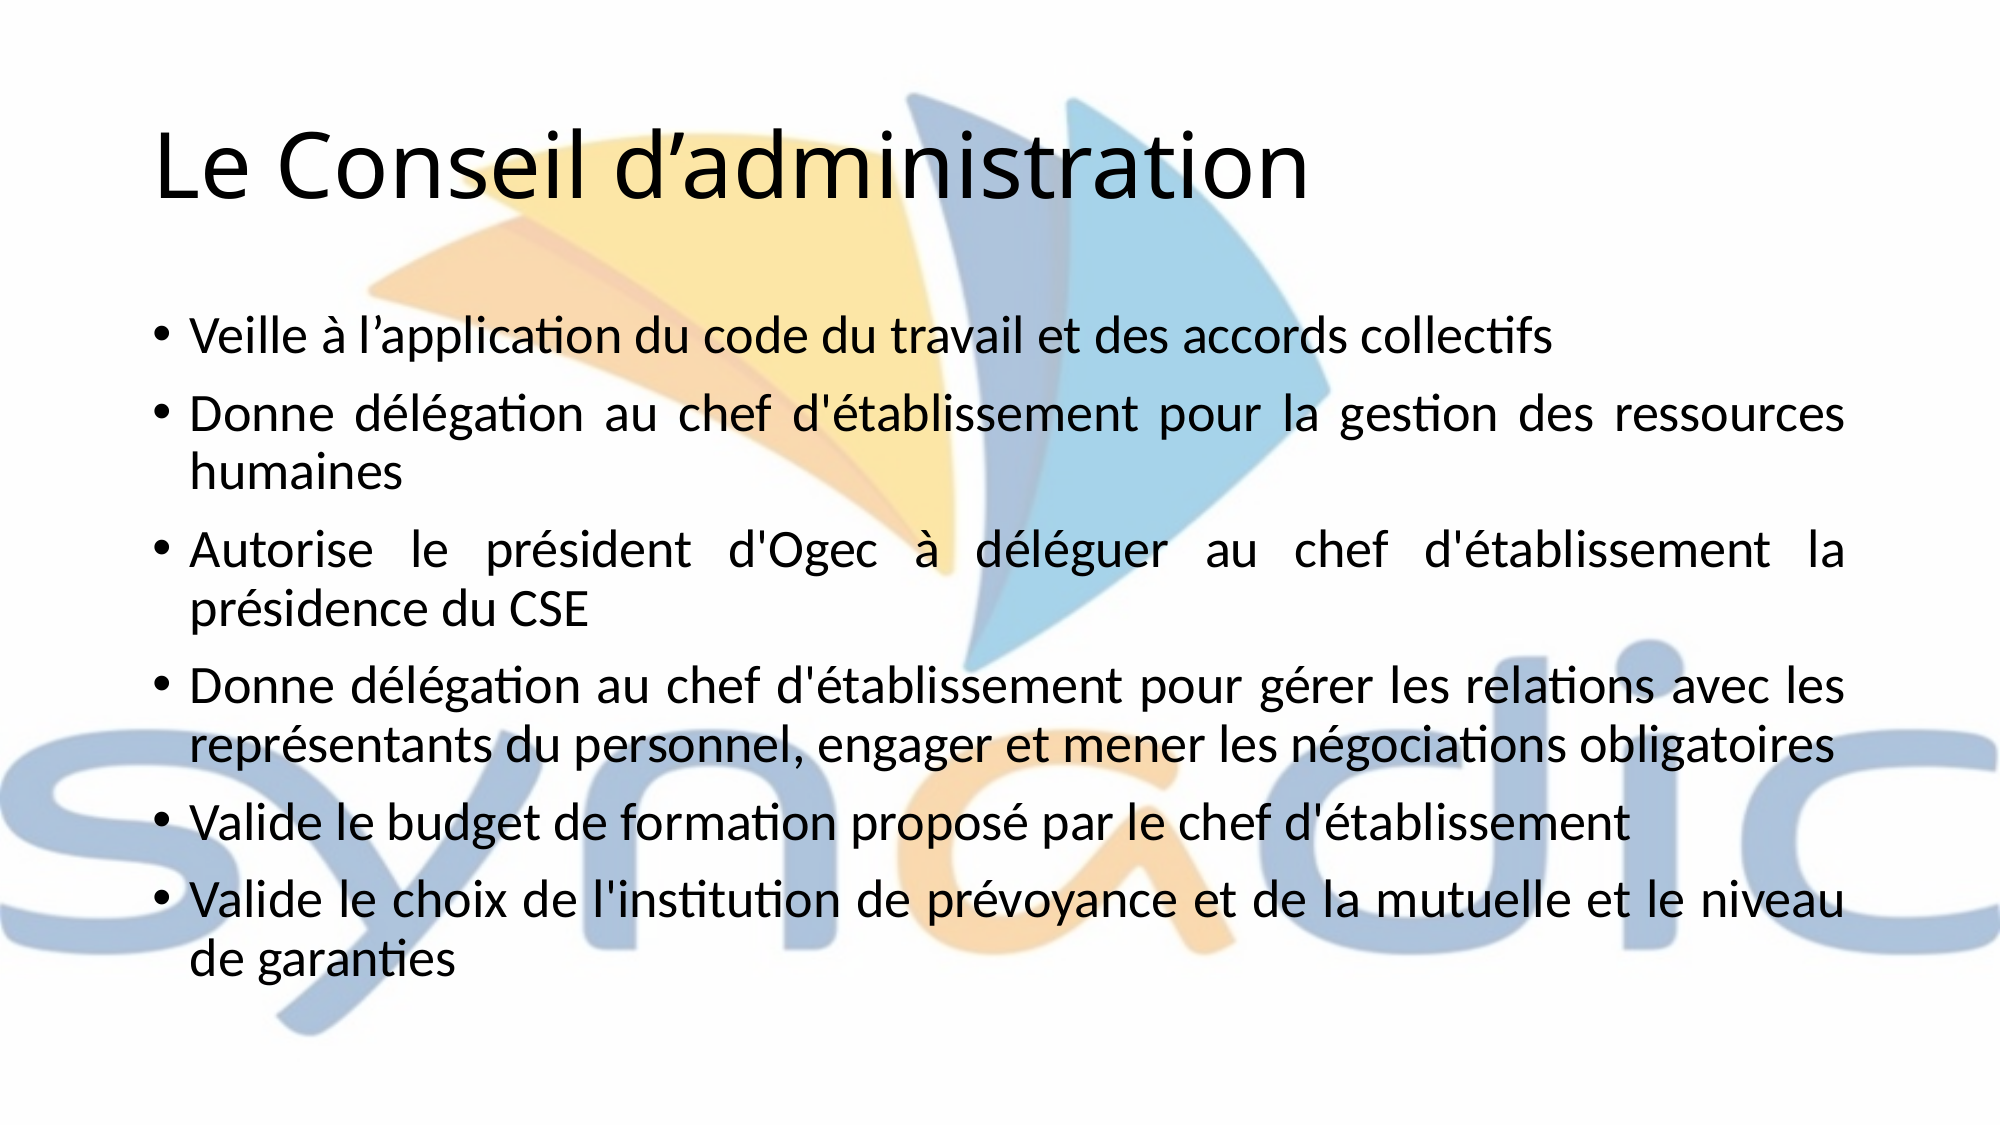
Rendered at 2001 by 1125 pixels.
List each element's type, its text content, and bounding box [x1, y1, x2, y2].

list Veille à l’application du code du travail et des accords collectifs Donne délégation au chef d'établissement pour la gestion des ressources humaines Autorise le président d'Ogec à déléguer au chef d'établissement la présidence du CSE Donne délégation au chef d'établissement pour gérer les relations avec les représentants du personnel, engager et mener les négociations obligatoires Valide le budget de formation proposé par le chef d'établissement Valide le choix de l'institution de prévoyance et de la mutuelle et le niveau de garanties [137, 299, 1863, 1014]
title Le Conseil d’administration [137, 59, 1863, 278]
